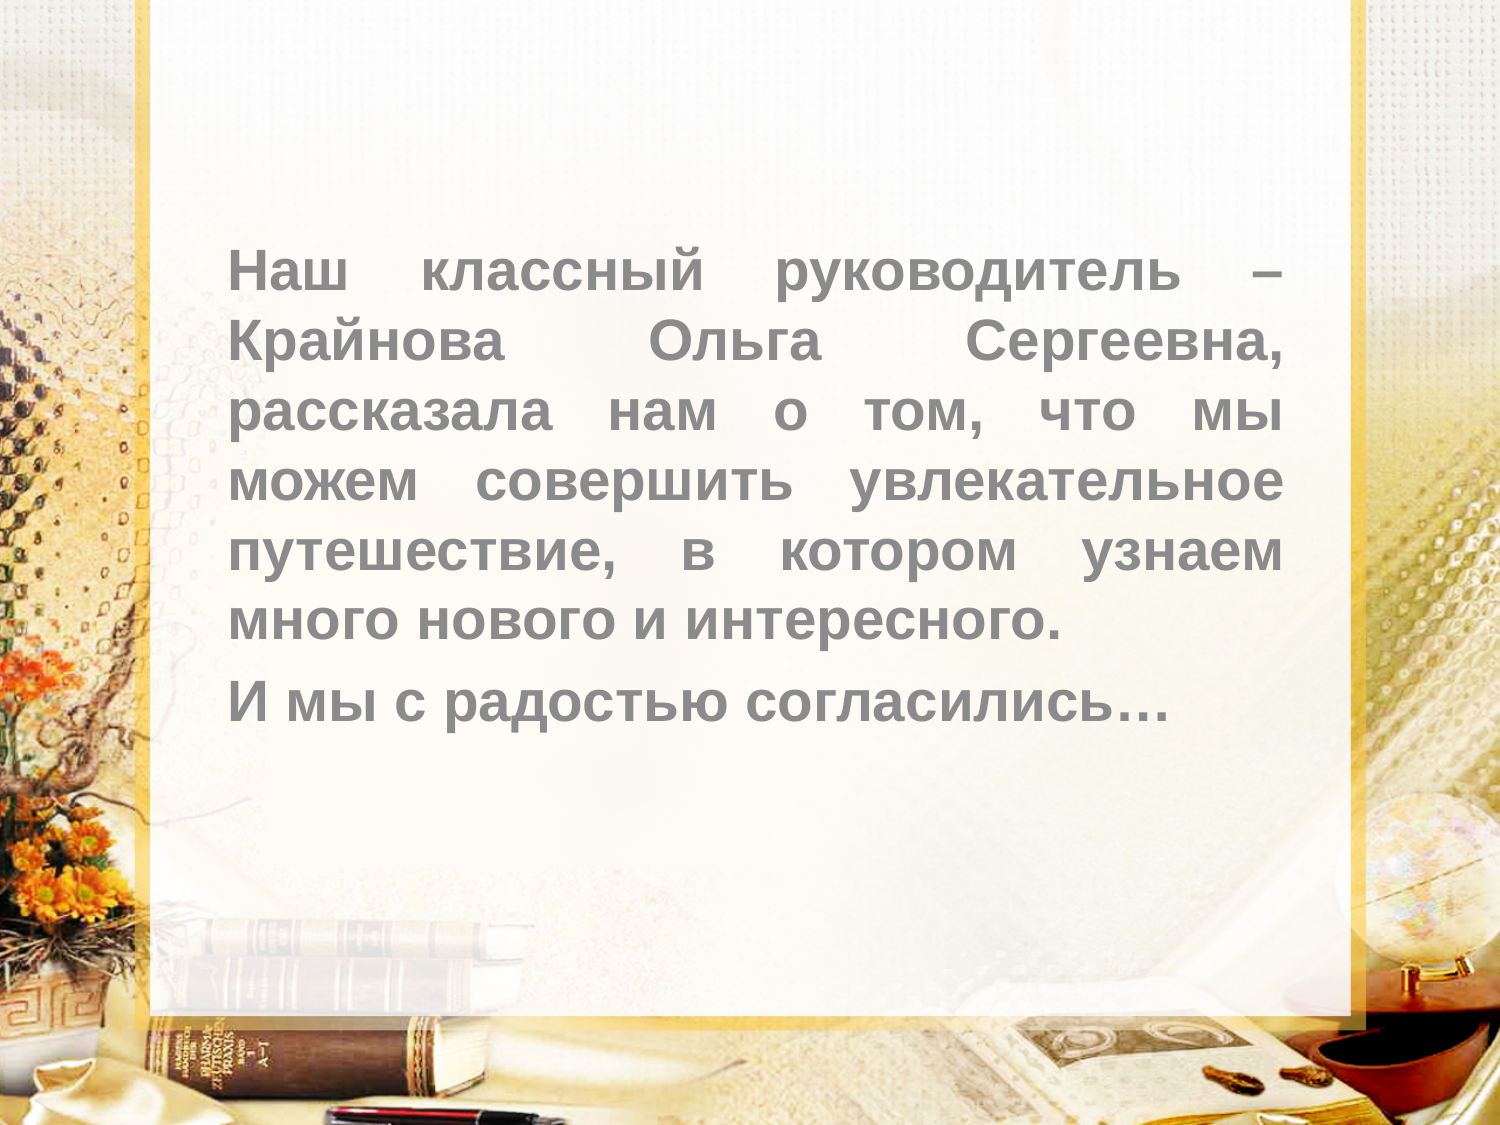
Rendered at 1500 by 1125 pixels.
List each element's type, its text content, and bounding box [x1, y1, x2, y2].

picture [0, 0, 1500, 1125]
subtitle Наш классный руководитель – Крайнова Ольга Сергеевна, рассказала нам о том, что мы можем совершить увлекательное путешествие, в котором узнаем много нового и интересного. И мы с радостью согласились… [212, 224, 1300, 950]
